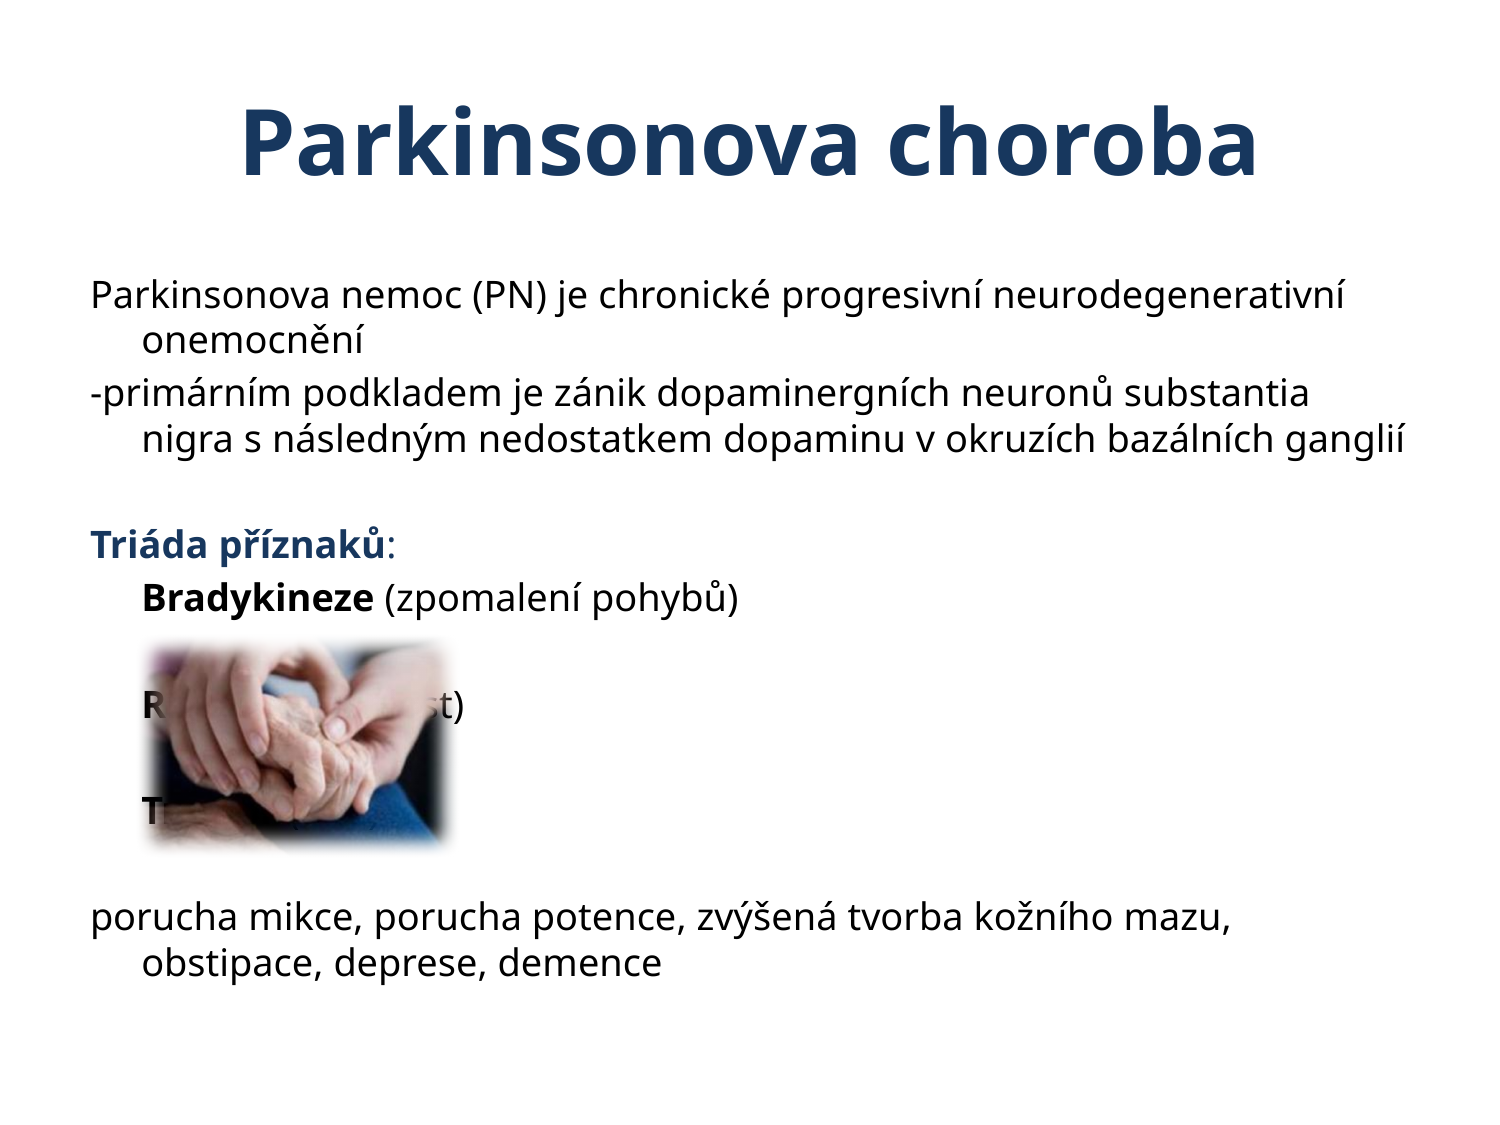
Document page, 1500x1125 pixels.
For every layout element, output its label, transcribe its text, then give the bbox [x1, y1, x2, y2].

picture [135, 633, 461, 859]
title Parkinsonova choroba [75, 45, 1425, 233]
list Parkinsonova nemoc (PN) je chronické progresivní neurodegenerativní onemocnění -primárním podkladem je zánik dopaminergních neuronů substantia nigra s následným nedostatkem dopaminu v okruzích bazálních ganglií Triáda příznaků: Bradykineze (zpomalení pohybů) Rigidita (ztuhlost) Tremor (třes) porucha mikce, porucha potence, zvýšená tvorba kožního mazu, obstipace, deprese, demence [75, 262, 1425, 1005]
